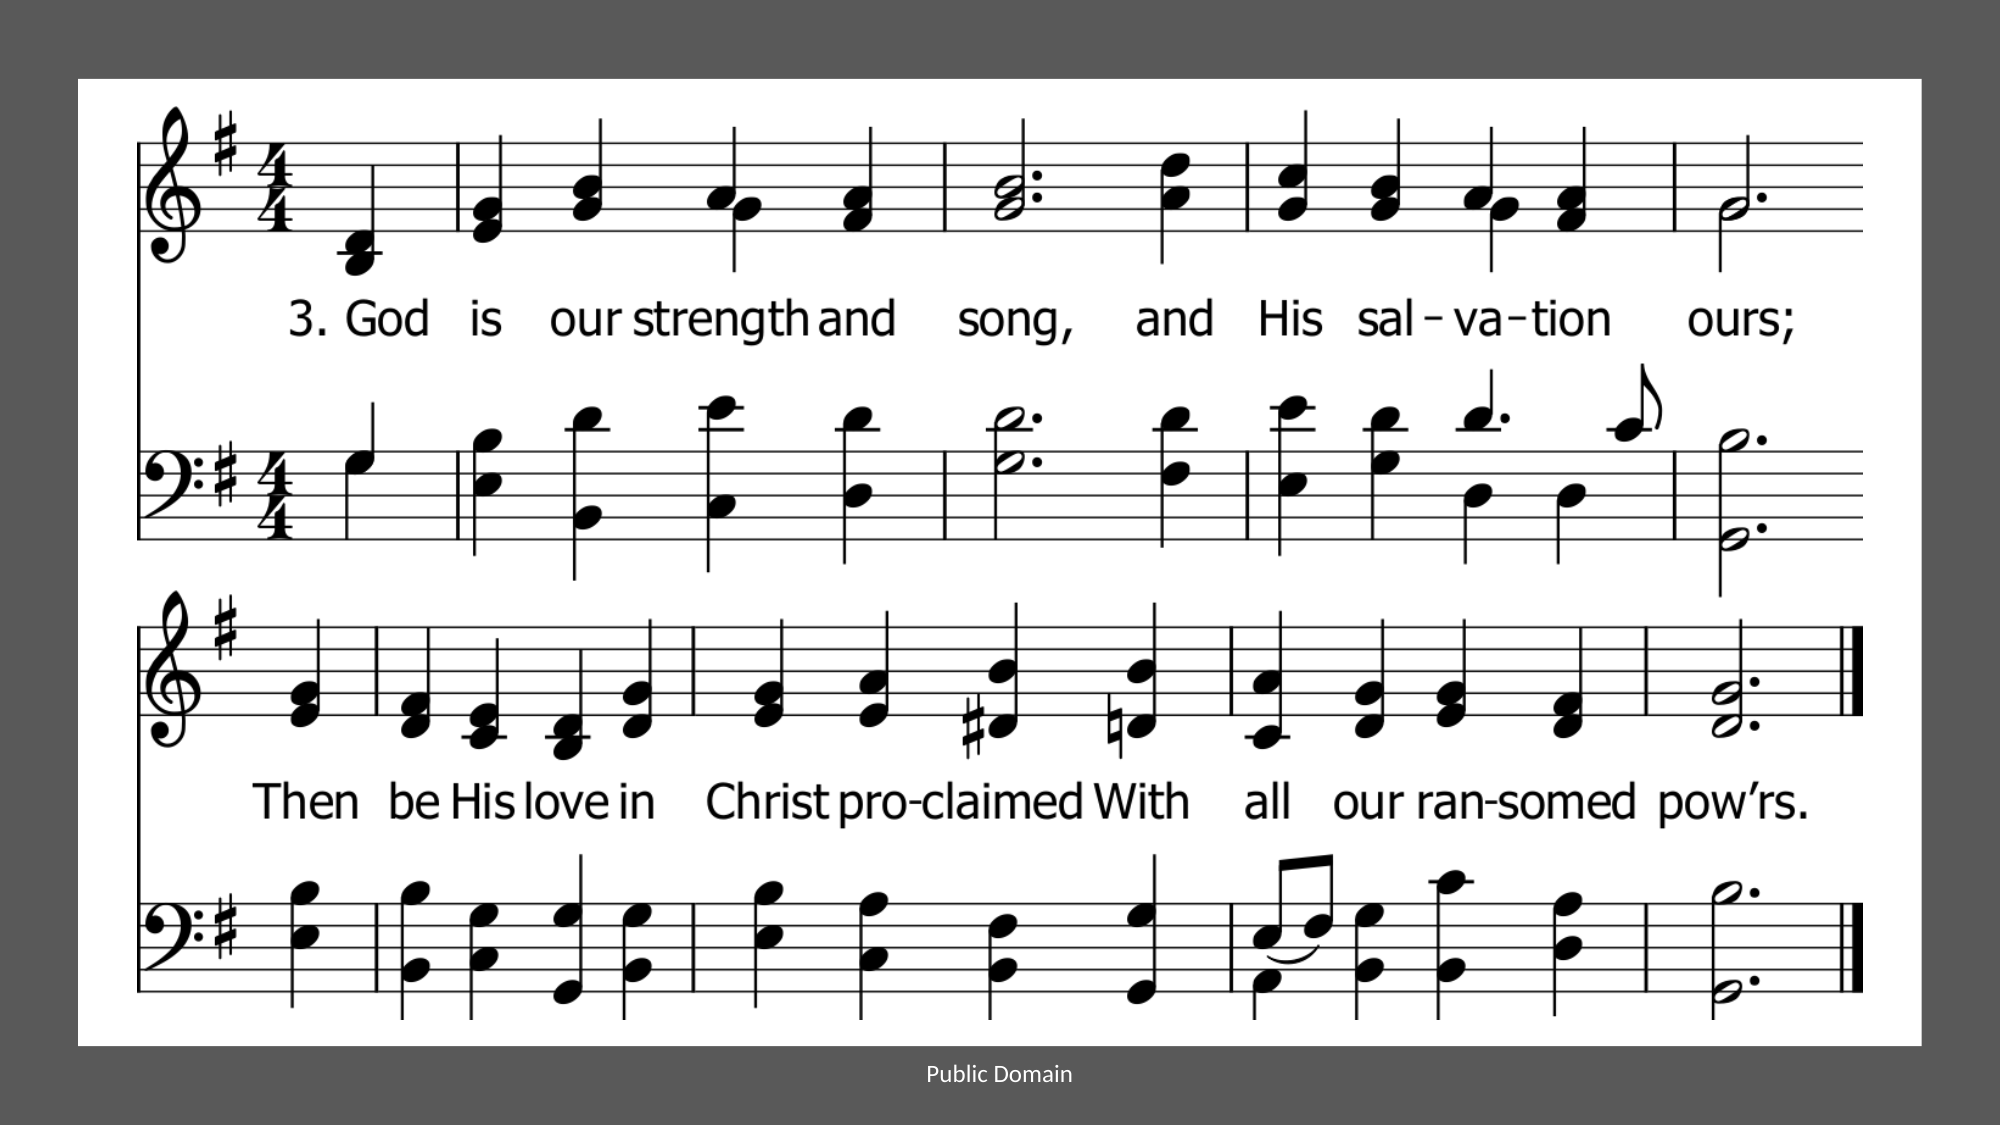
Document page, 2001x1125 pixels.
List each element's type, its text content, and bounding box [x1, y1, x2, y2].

footer Public Domain [662, 1042, 1338, 1103]
text_box [0, 0, 2000, 1125]
text_box [77, 78, 1923, 1047]
picture [137, 105, 1863, 1020]
